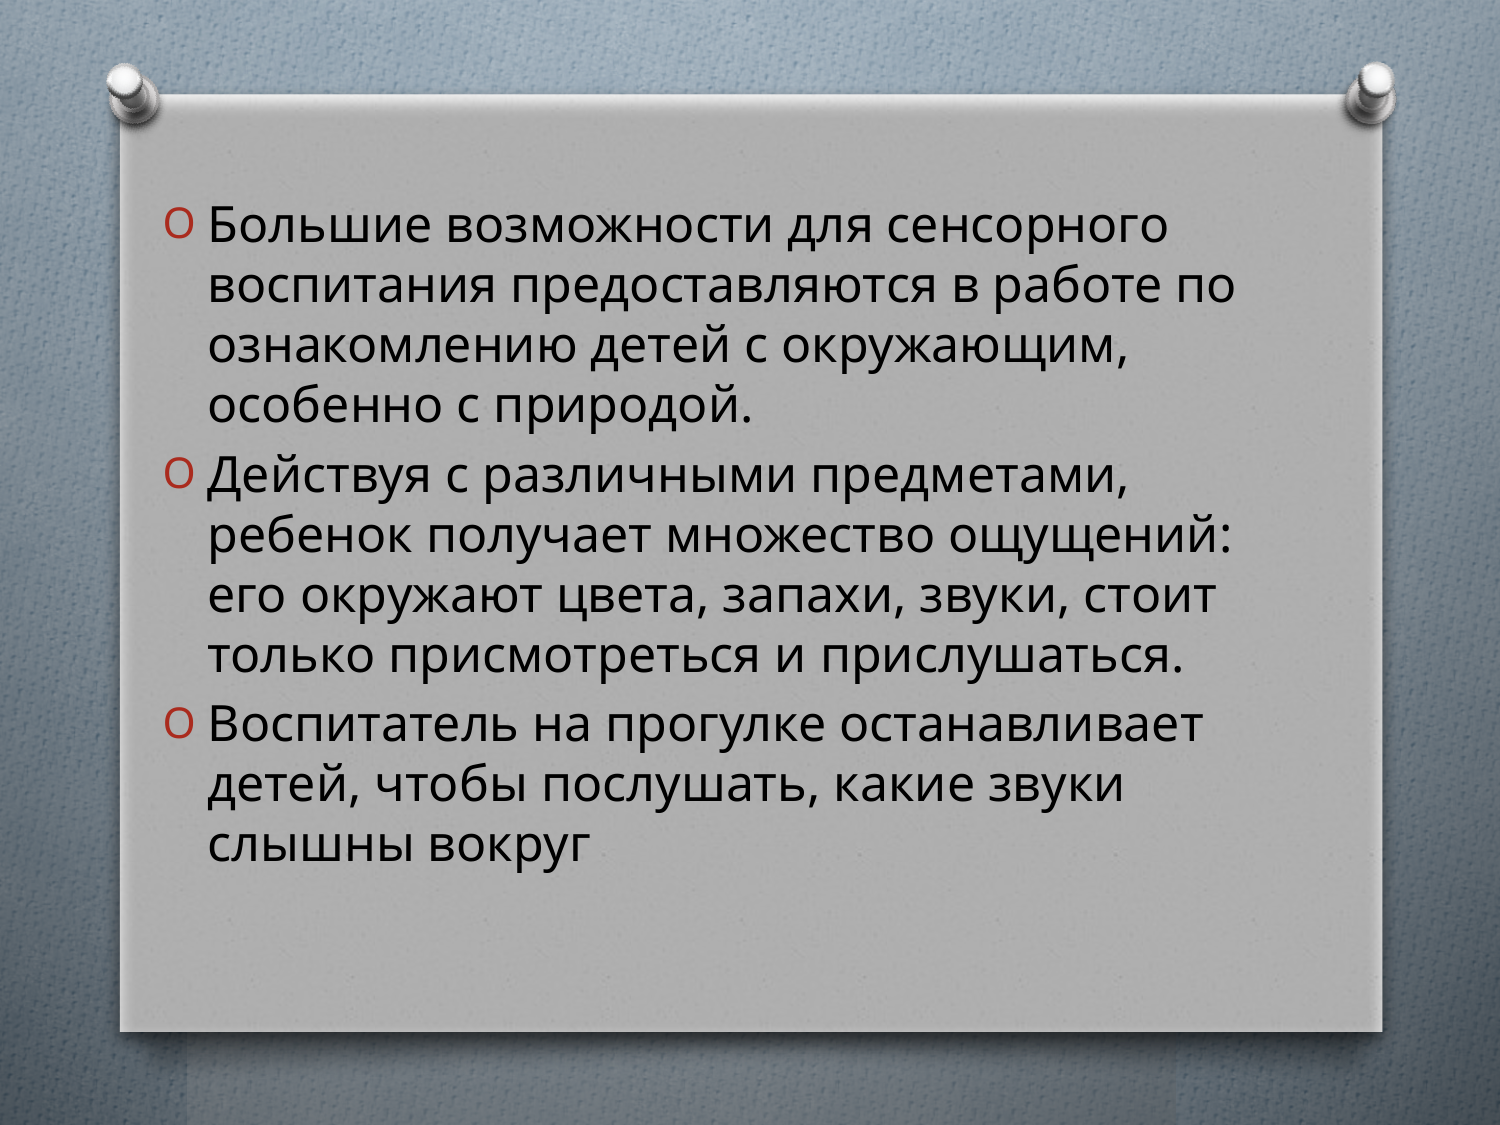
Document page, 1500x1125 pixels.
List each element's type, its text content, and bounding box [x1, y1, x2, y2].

list Большие возможности для сенсорного воспитания предоставляются в работе по ознакомлению детей с окружающим, особенно с природой. Действуя с различными предметами, ребенок получает множество ощущений: его окружают цвета, запахи, звуки, стоит только присмотреться и прислушаться. Воспитатель на прогулке останавливает детей, чтобы послушать, какие звуки слышны вокруг [147, 184, 1341, 1000]
picture [1317, 35, 1439, 156]
picture [75, 29, 198, 153]
